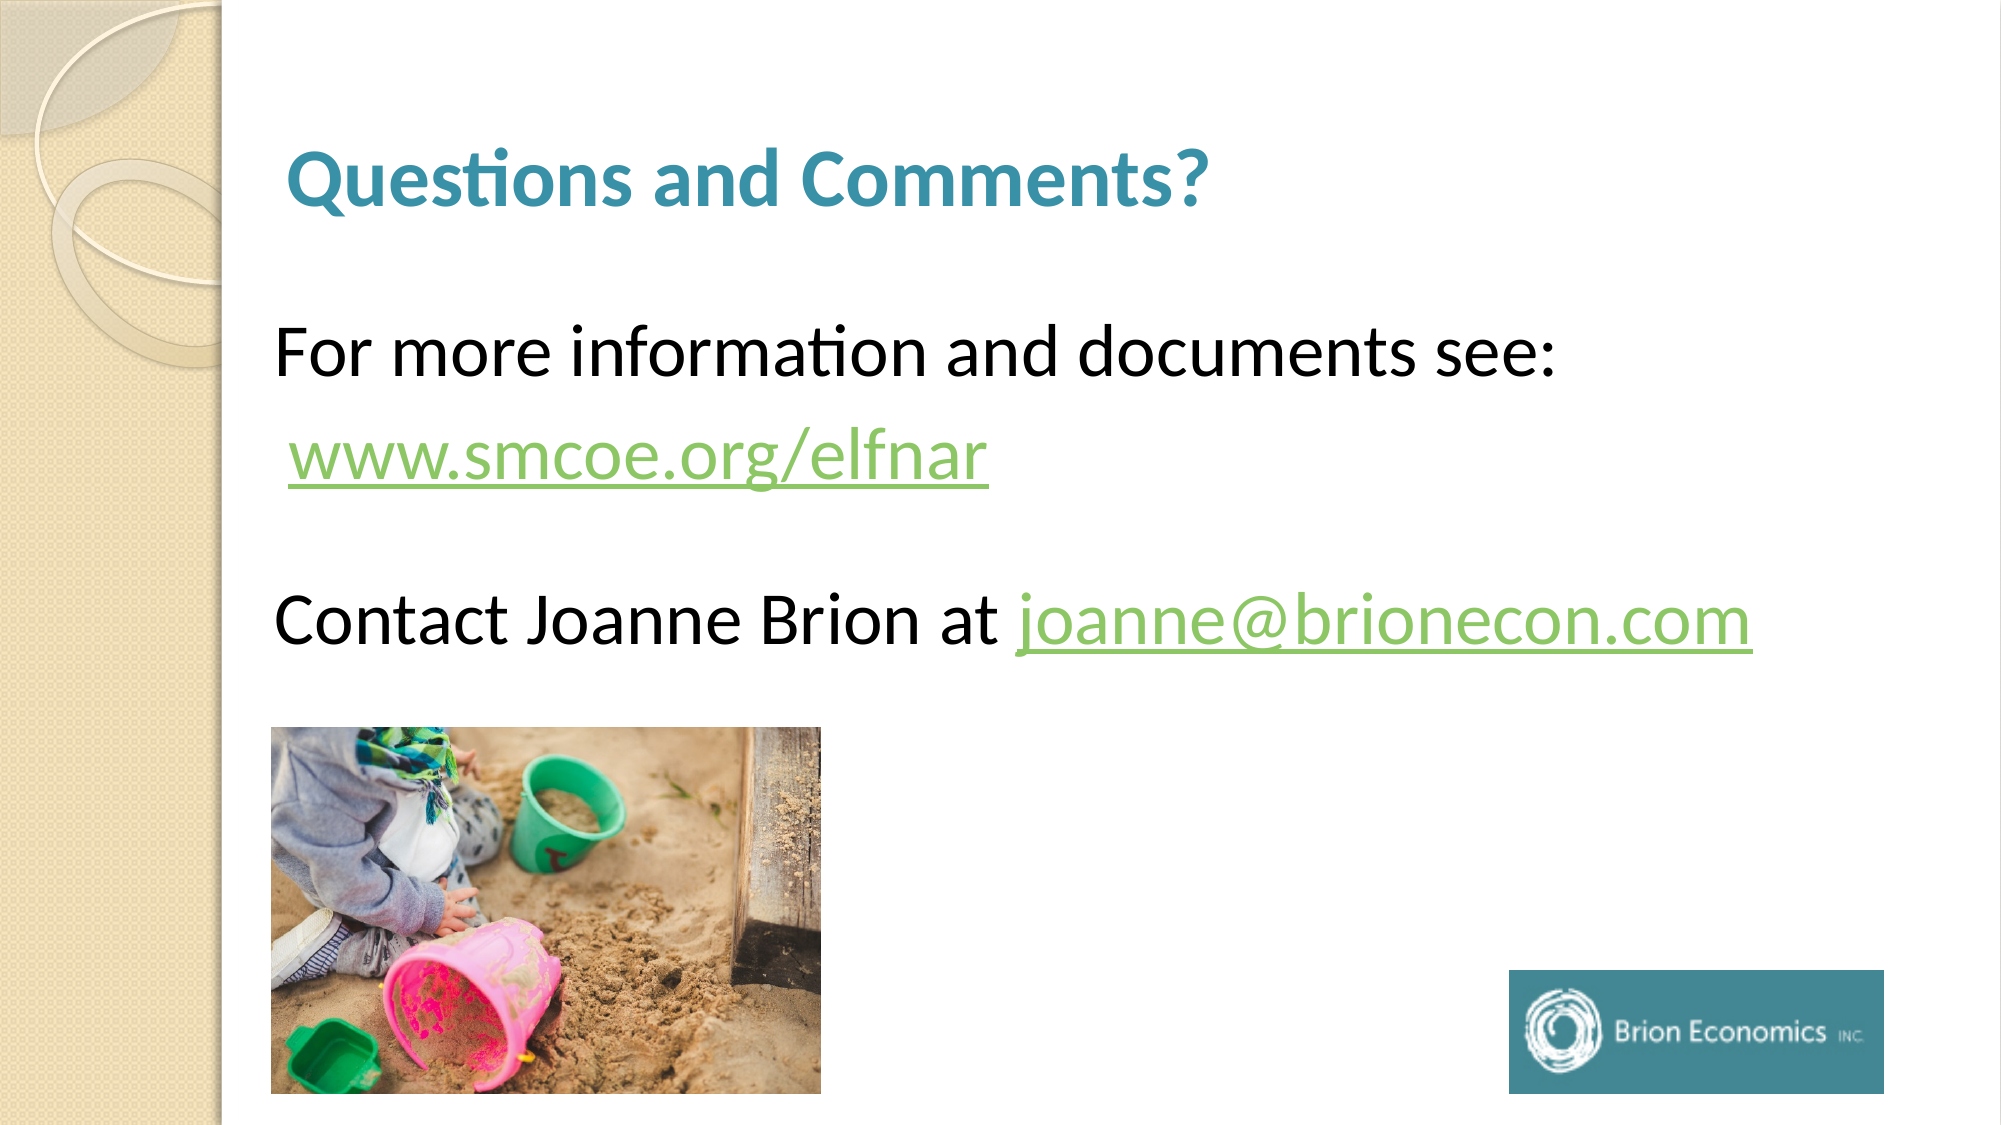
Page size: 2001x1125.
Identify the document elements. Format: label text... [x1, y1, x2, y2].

picture [271, 727, 822, 1094]
list For more information and documents see: www.smcoe.org/elfnar Contact Joanne Brion at joanne@brionecon.com [260, 119, 1894, 955]
text_box Questions and Comments? [271, 116, 1321, 231]
picture [1508, 970, 1884, 1094]
